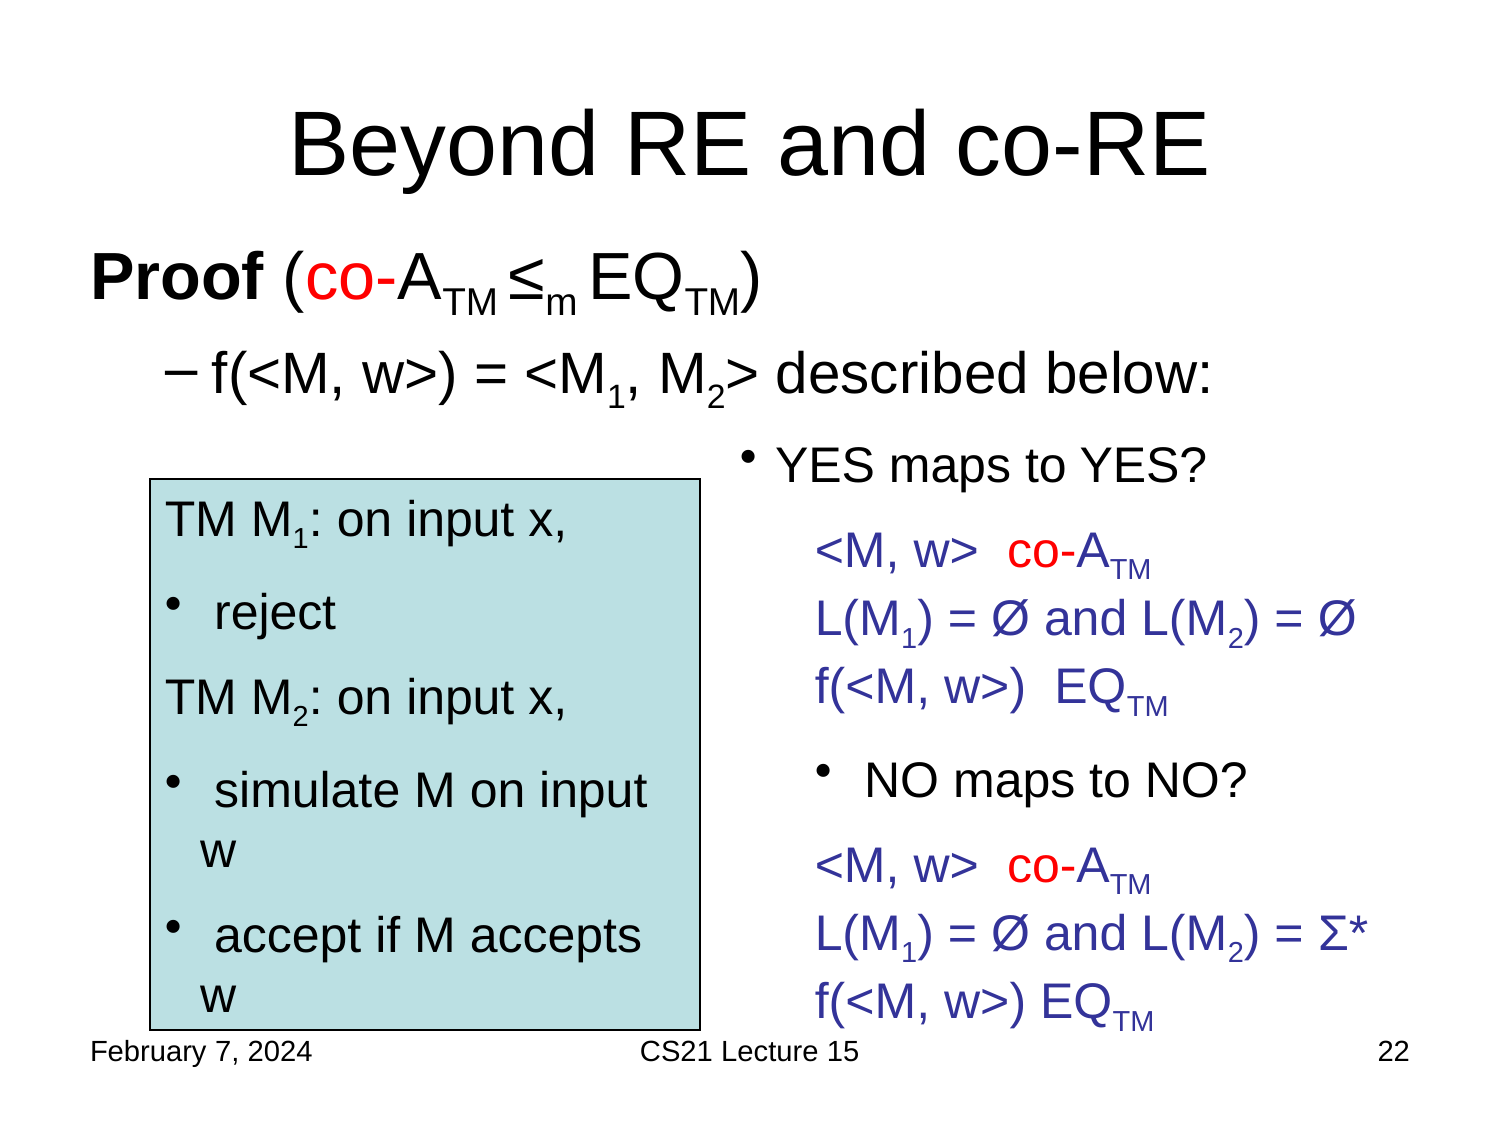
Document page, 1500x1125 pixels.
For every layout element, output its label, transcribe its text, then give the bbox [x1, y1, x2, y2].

footer CS21 Lecture 15 [512, 1024, 988, 1103]
title Beyond RE and co-RE [75, 45, 1425, 224]
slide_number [74, 1024, 426, 1103]
list Proof (co-ATM ≤m EQTM) f(<M, w>) = <M1, M2> described below: [75, 224, 1425, 968]
text_box TM M1: on input x, reject TM M2: on input x, simulate M on input w accept if M accepts w [150, 478, 700, 1030]
slide_number 22 [1074, 1024, 1426, 1103]
